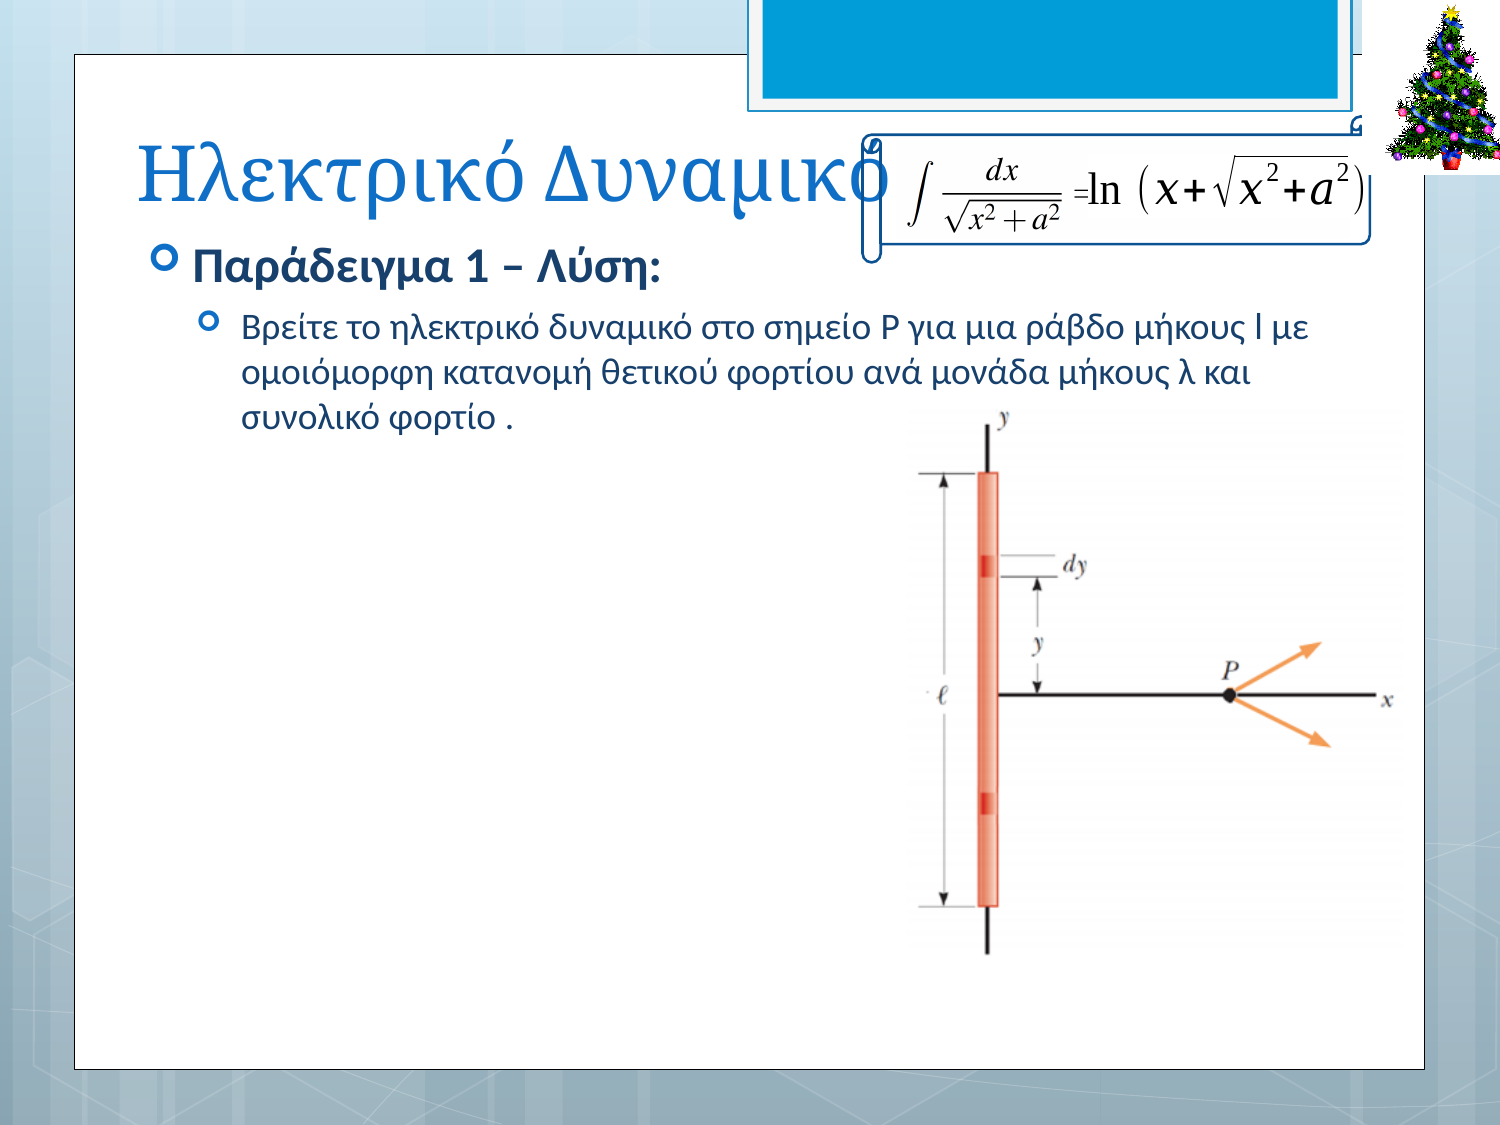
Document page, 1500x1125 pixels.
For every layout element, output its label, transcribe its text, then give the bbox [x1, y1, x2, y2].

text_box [906, 407, 1403, 963]
title Ηλεκτρικό Δυναμικό [121, 116, 861, 225]
picture [1362, 0, 1500, 176]
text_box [862, 116, 1371, 263]
